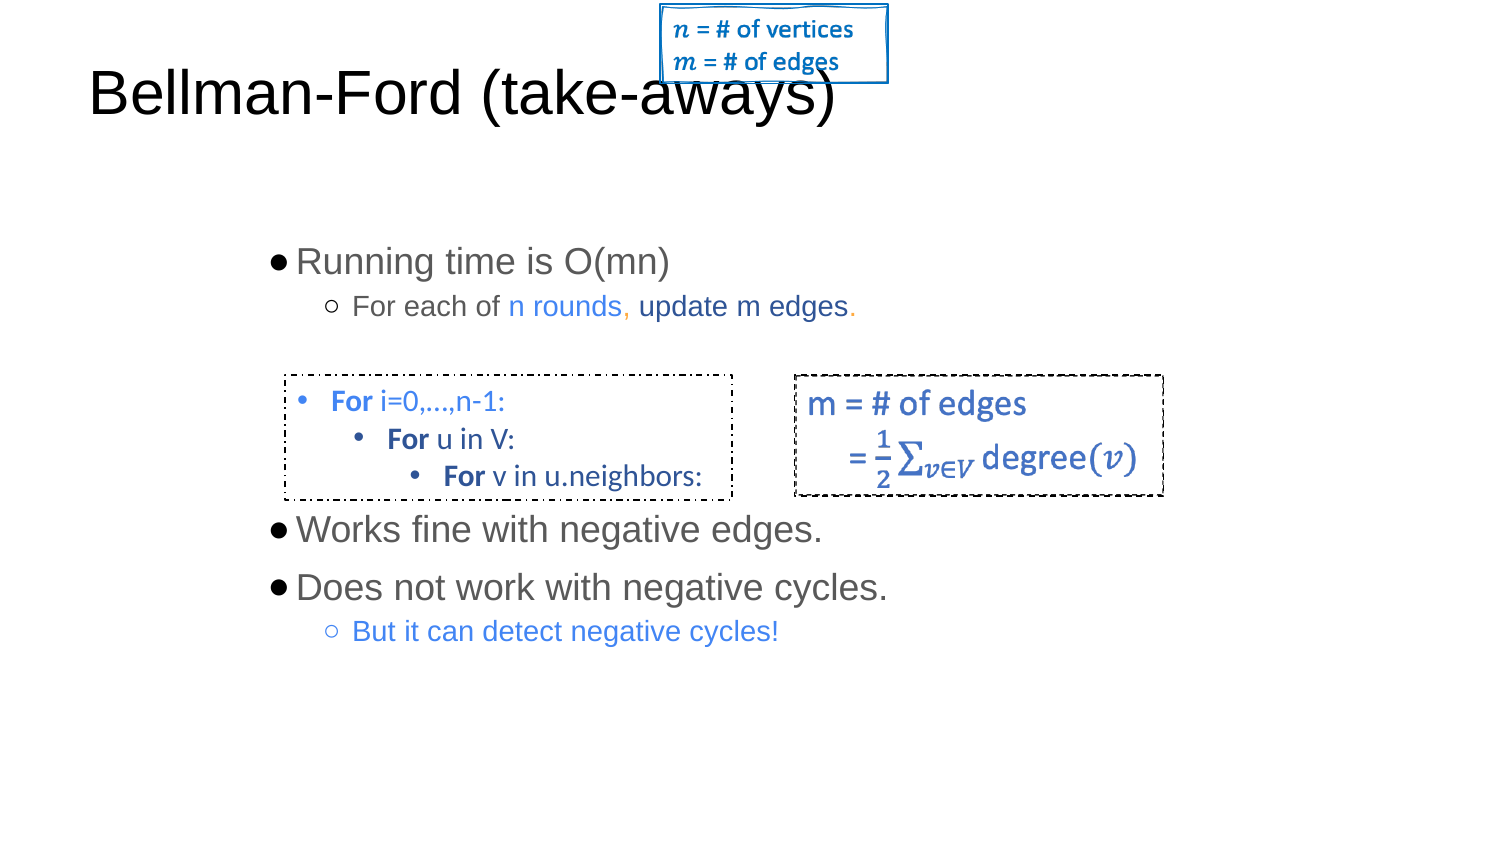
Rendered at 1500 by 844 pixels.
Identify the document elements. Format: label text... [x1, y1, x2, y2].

title Bellman-Ford (take-aways) [77, 33, 1048, 157]
text_box For i=0,…,n-1: For u in V: For v in u.neighbors: [284, 375, 733, 501]
text_box [794, 375, 1164, 496]
text_box [659, 3, 889, 84]
list Running time is O(mn) For each of n rounds, update m edges. Works fine with negative edges. Does not work with negative cycles. But it can detect negative cycles! [255, 236, 1226, 799]
